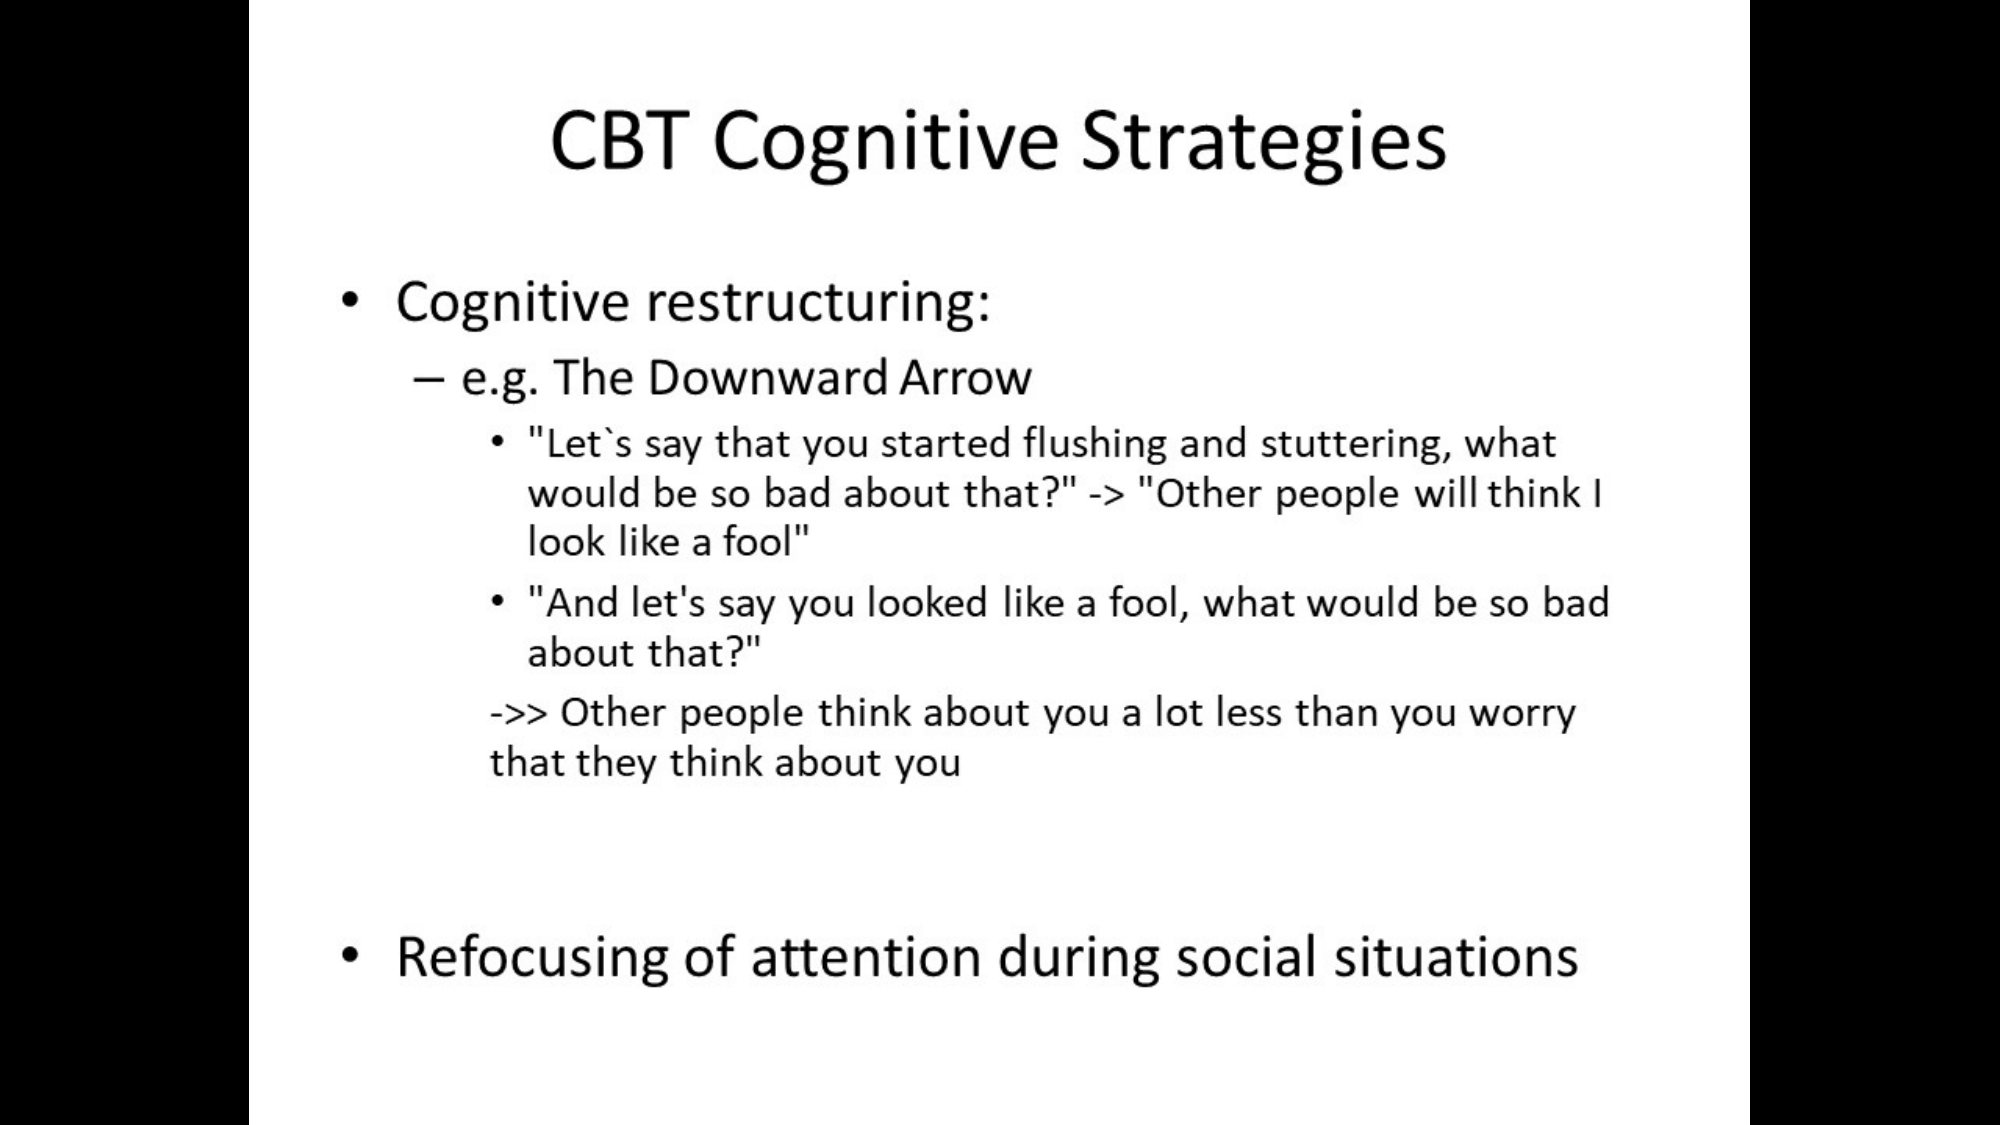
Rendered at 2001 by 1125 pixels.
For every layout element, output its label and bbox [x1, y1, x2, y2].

picture [249, 0, 1750, 1125]
